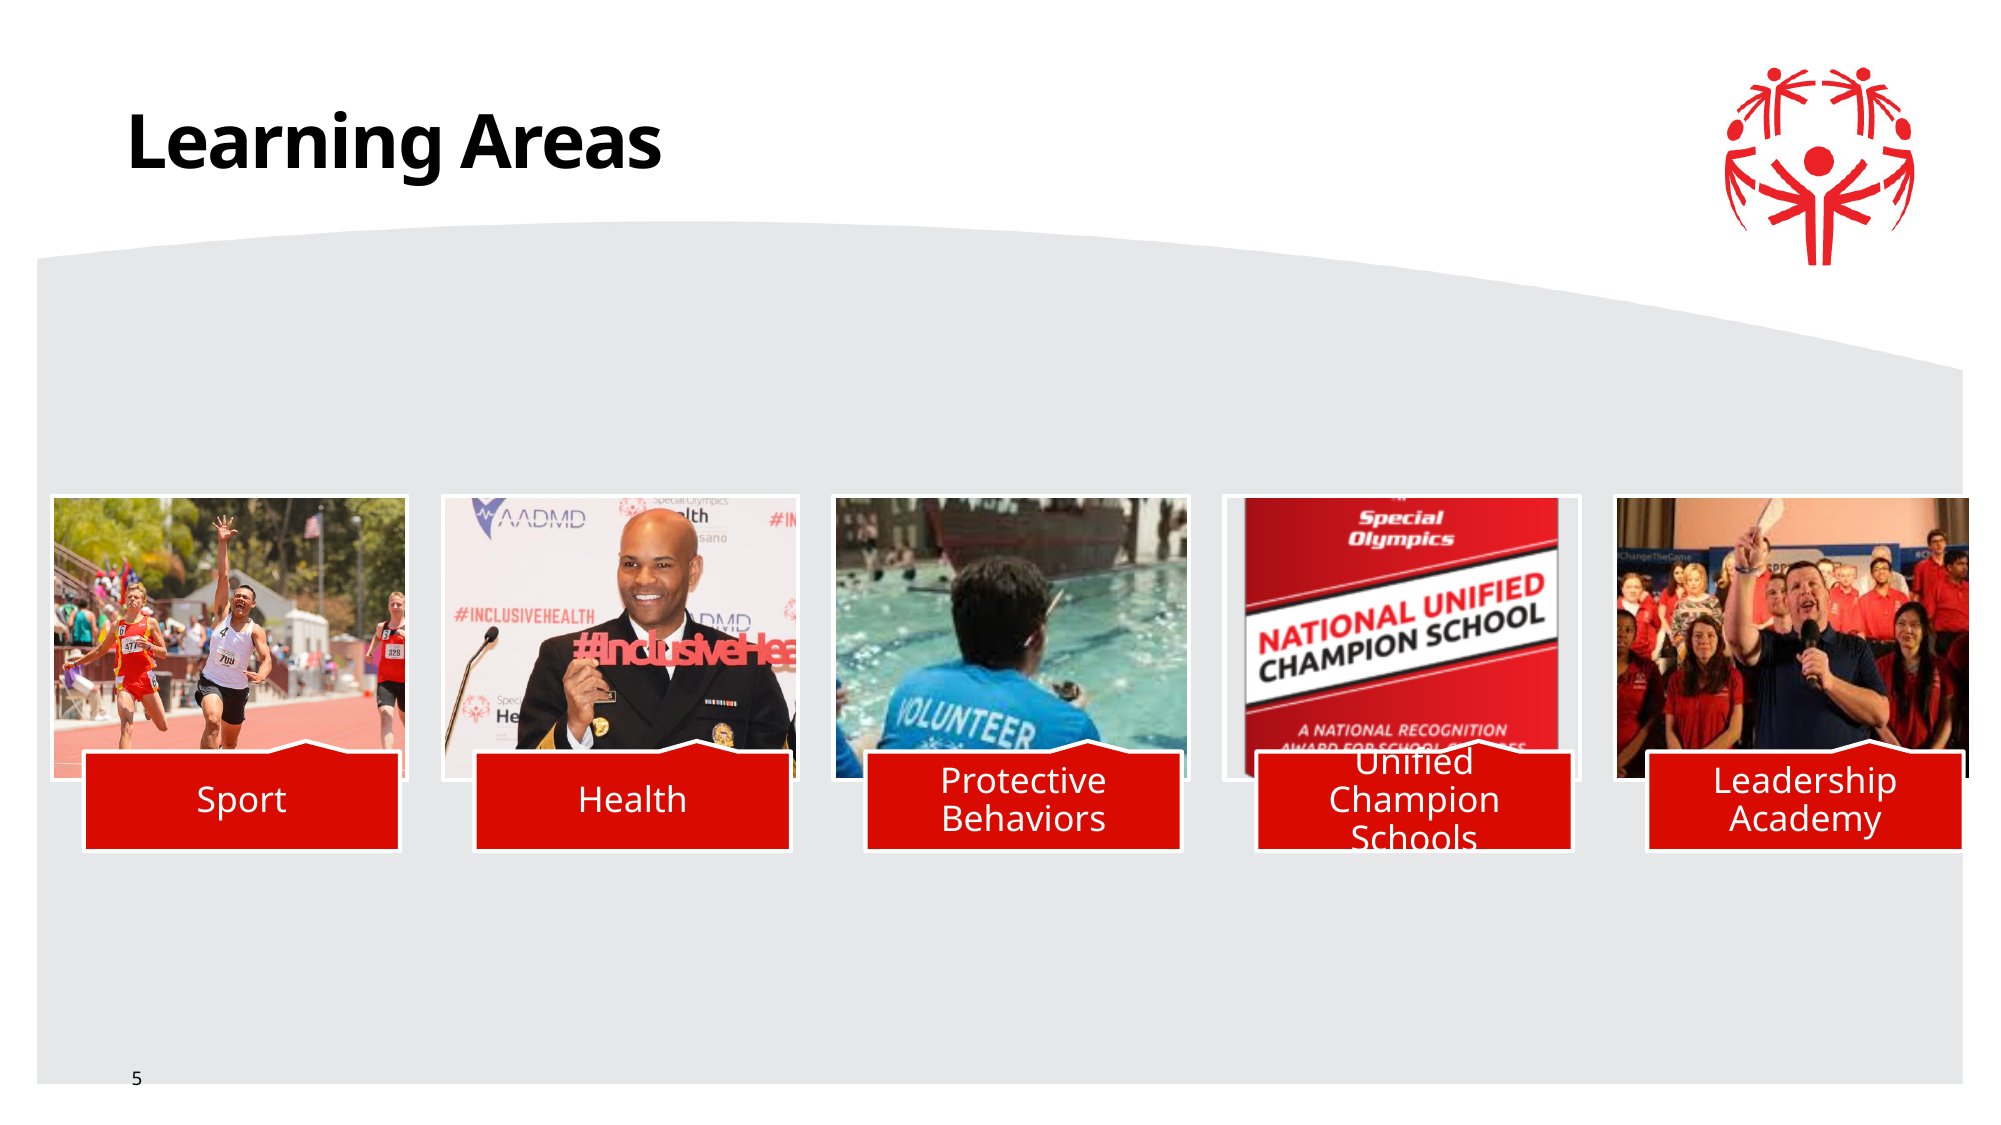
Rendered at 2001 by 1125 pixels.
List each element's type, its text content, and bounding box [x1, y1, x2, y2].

slide_number 5 [121, 1061, 887, 1093]
picture [0, 0, 2001, 1125]
title Learning Areas [119, 60, 1662, 232]
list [50, 306, 1972, 1040]
